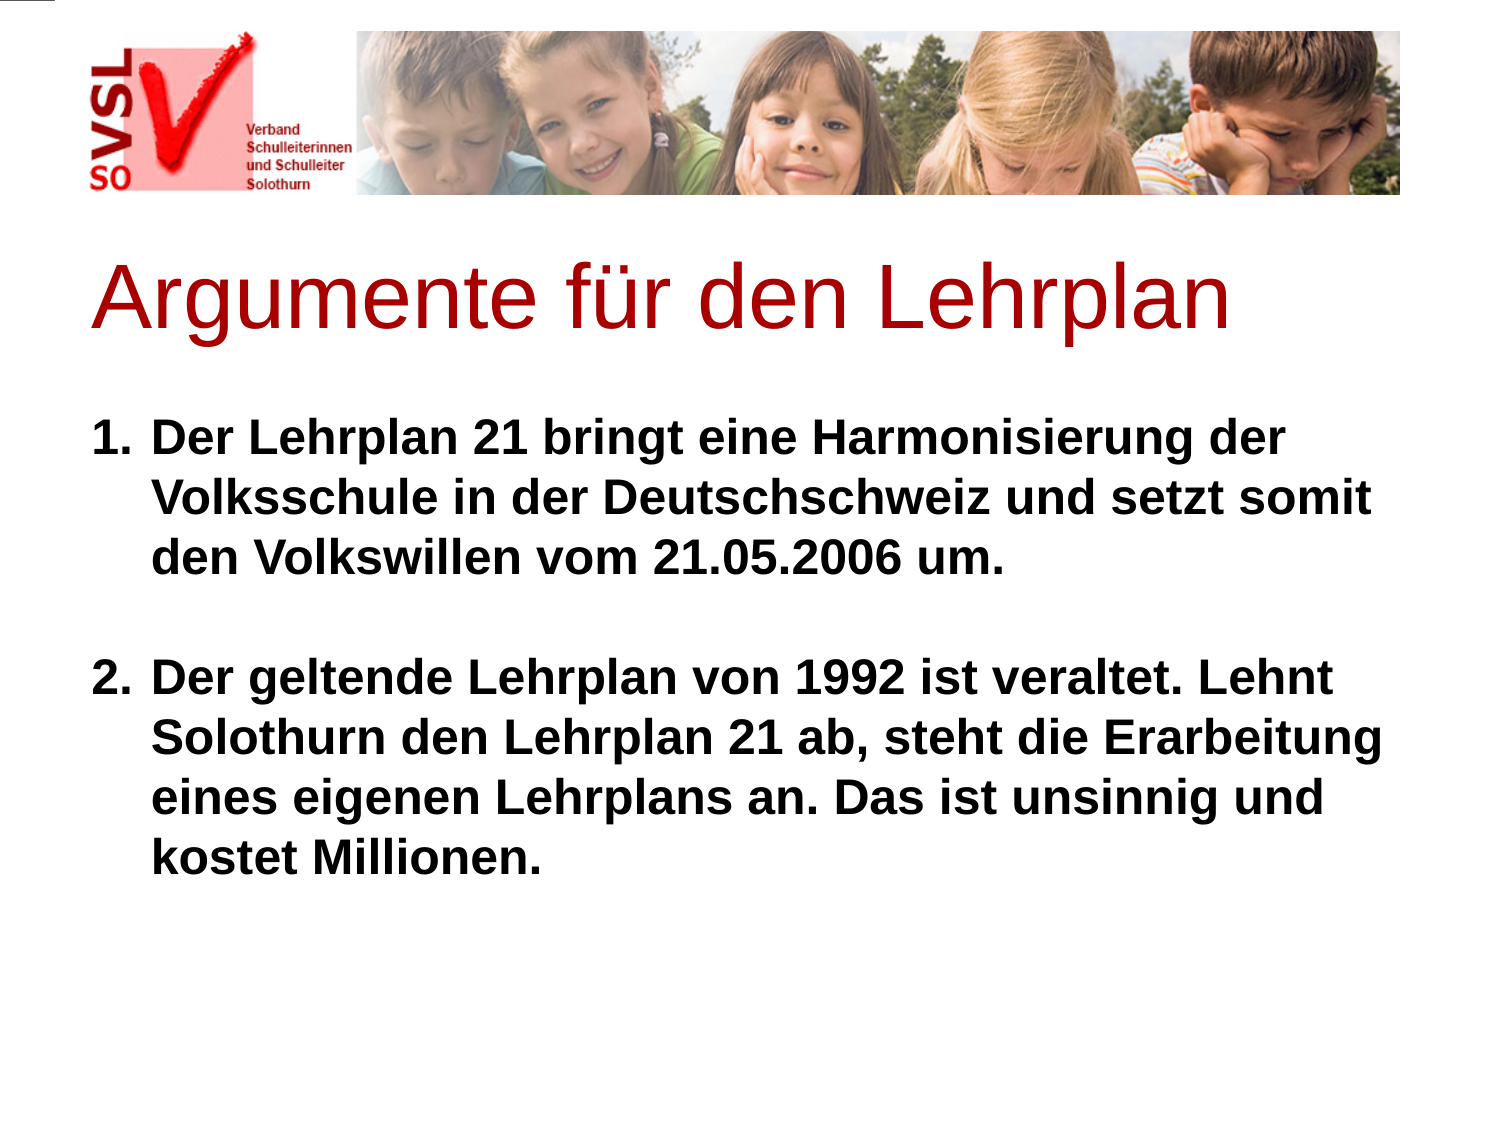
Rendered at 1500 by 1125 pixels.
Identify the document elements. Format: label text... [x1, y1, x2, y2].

picture [88, 30, 1400, 195]
text_box Der Lehrplan 21 bringt eine Harmonisierung der Volksschule in der Deutschschweiz und setzt somit den Volkswillen vom 21.05.2006 um. 2. Der geltende Lehrplan von 1992 ist veraltet. Lehnt Solothurn den Lehrplan 21 ab, steht die Erarbeitung eines eigenen Lehrplans an. Das ist unsinnig und kostet Millionen. [76, 397, 1424, 952]
title Argumente für den Lehrplan [76, 219, 1352, 364]
